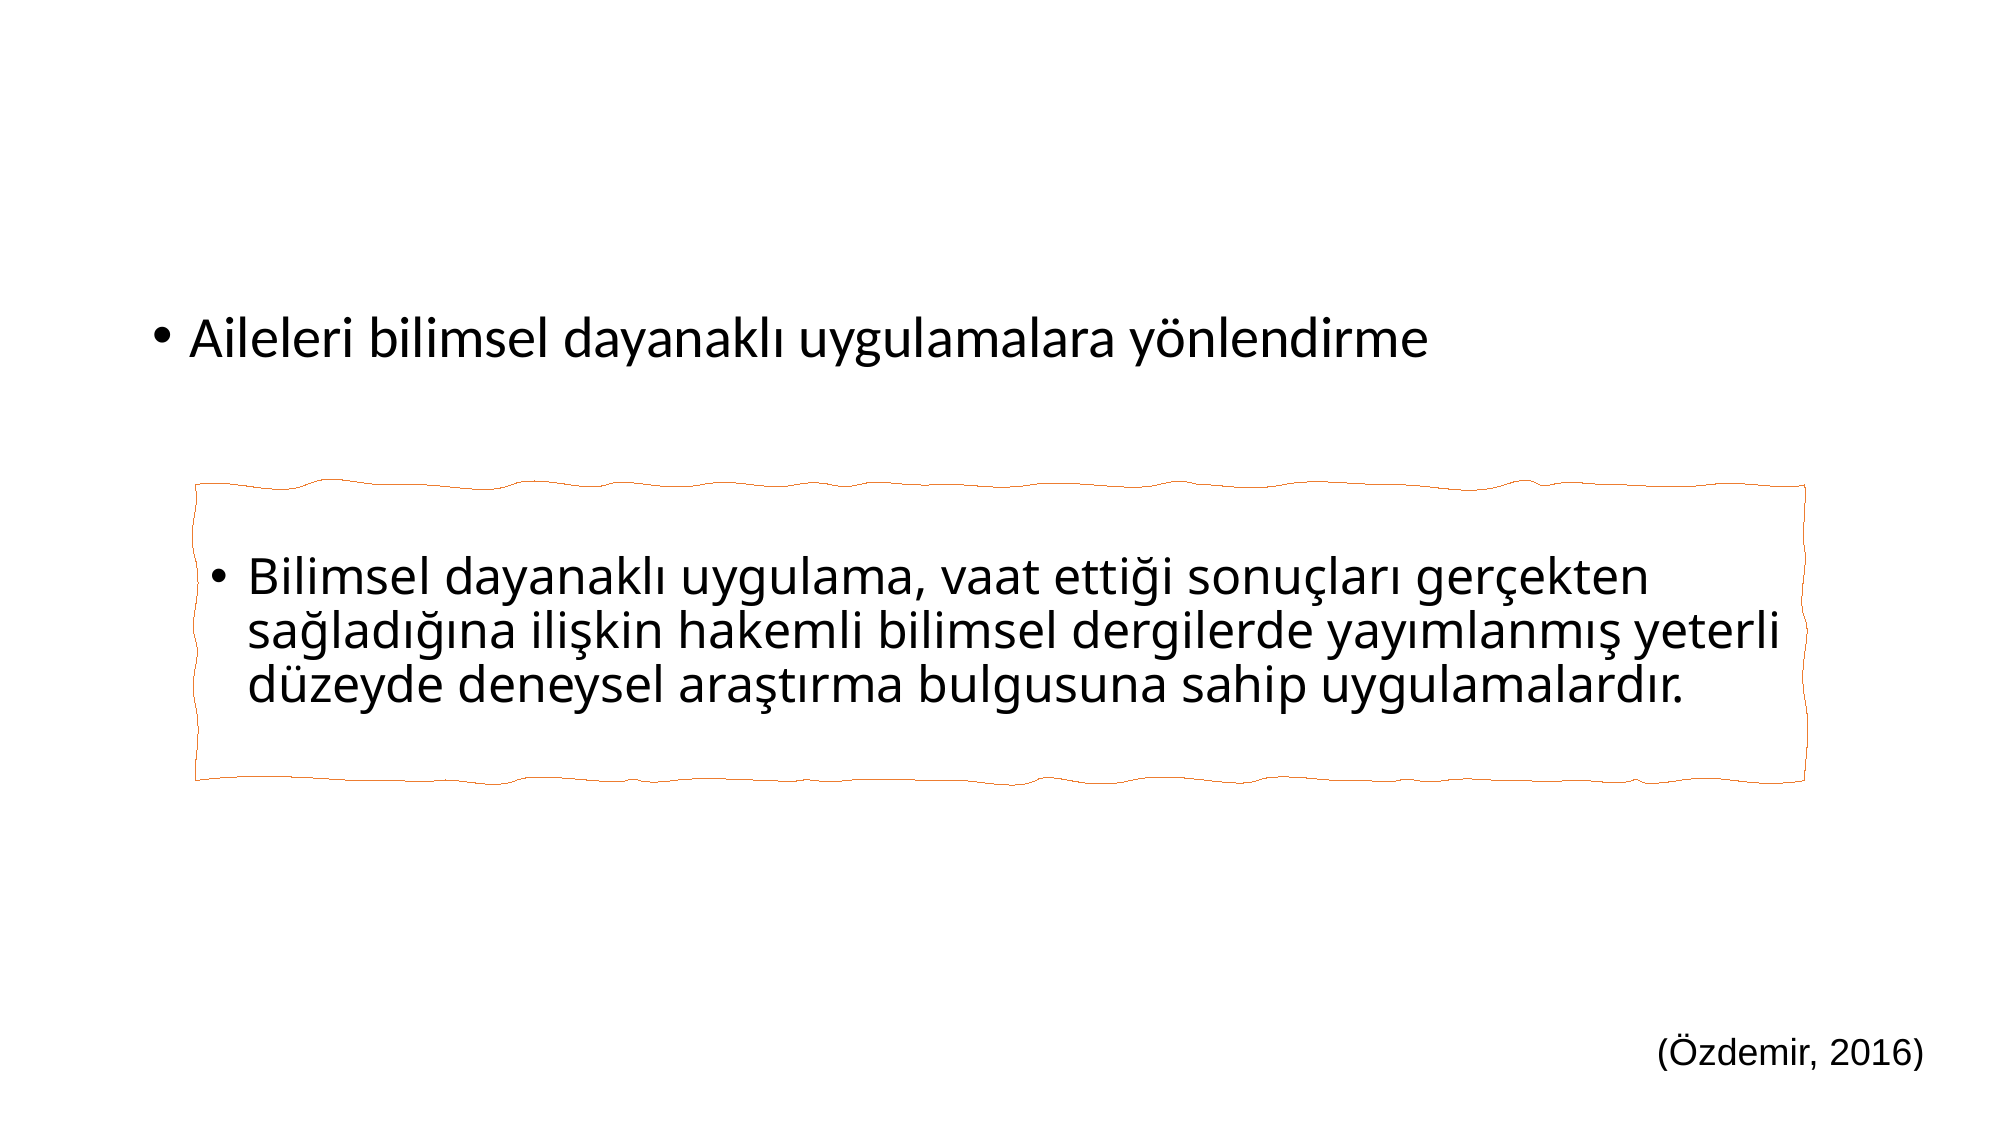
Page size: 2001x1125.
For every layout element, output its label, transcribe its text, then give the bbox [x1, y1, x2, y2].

text_box (Özdemir, 2016) [926, 1020, 1949, 1081]
list Aileleri bilimsel dayanaklı uygulamalara yönlendirme [137, 299, 1863, 1014]
text_box Bilimsel dayanaklı uygulama, vaat ettiği sonuçları gerçekten sağladığına ilişkin hakemli bilimsel dergilerde yayımlanmış yeterli düzeyde deneysel araştırma bulgusuna sahip uygulamalardır. [192, 479, 1808, 786]
